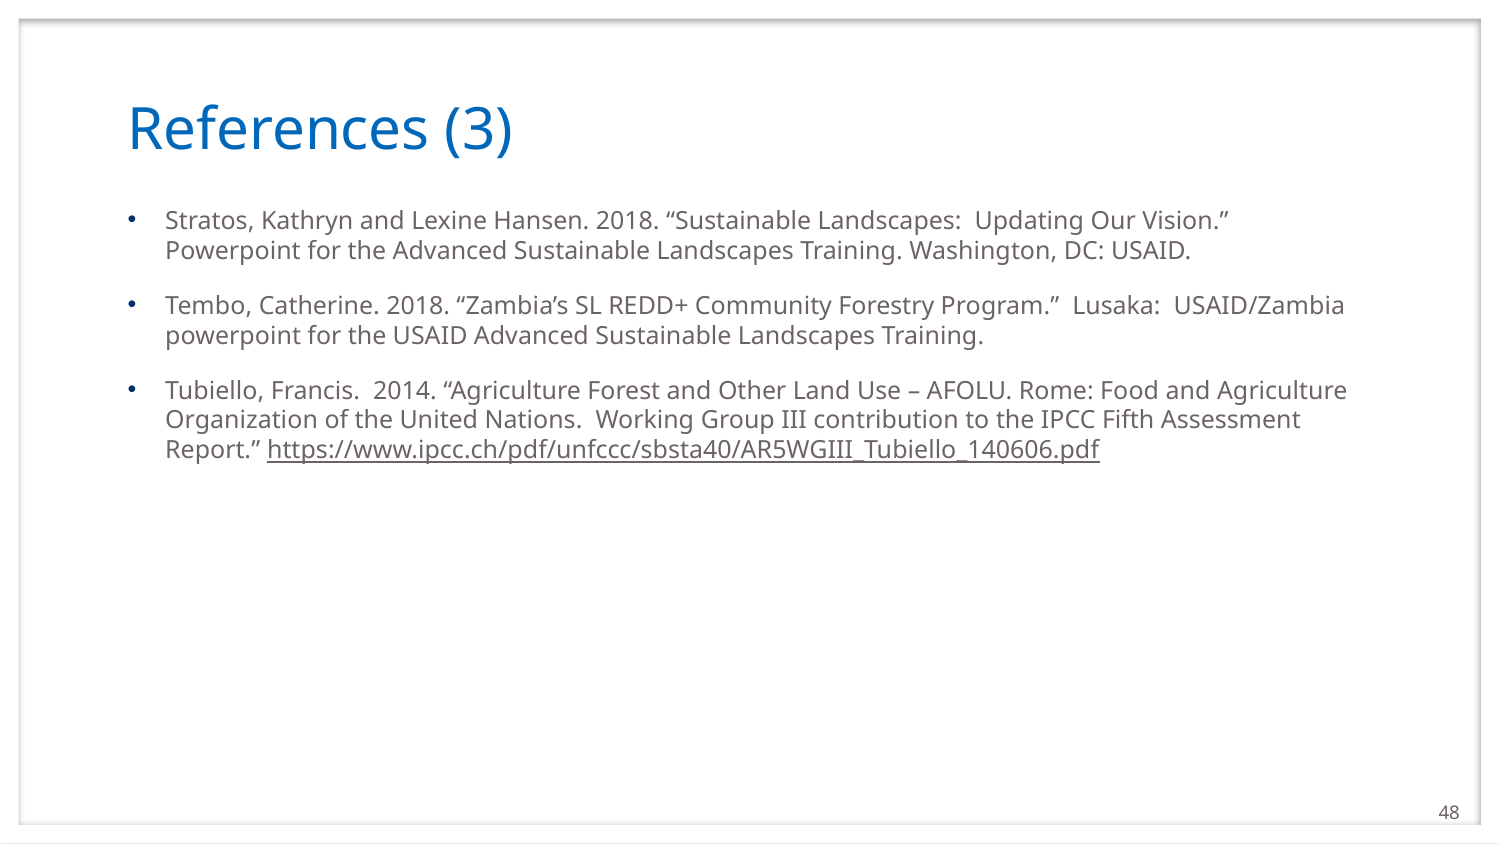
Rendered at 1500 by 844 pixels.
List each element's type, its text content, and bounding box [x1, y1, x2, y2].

slide_number 48 [1125, 794, 1475, 833]
title References (3) [112, 82, 1388, 169]
list Stratos, Kathryn and Lexine Hansen. 2018. “Sustainable Landscapes: Updating Our Vision.” Powerpoint for the Advanced Sustainable Landscapes Training. Washington, DC: USAID. Tembo, Catherine. 2018. “Zambia’s SL REDD+ Community Forestry Program.” Lusaka: USAID/Zambia powerpoint for the USAID Advanced Sustainable Landscapes Training. Tubiello, Francis. 2014. “Agriculture Forest and Other Land Use – AFOLU. Rome: Food and Agriculture Organization of the United Nations. Working Group III contribution to the IPCC Fifth Assessment Report.” https://www.ipcc.ch/pdf/unfccc/sbsta40/AR5WGIII_Tubiello_140606.pdf [112, 196, 1388, 760]
